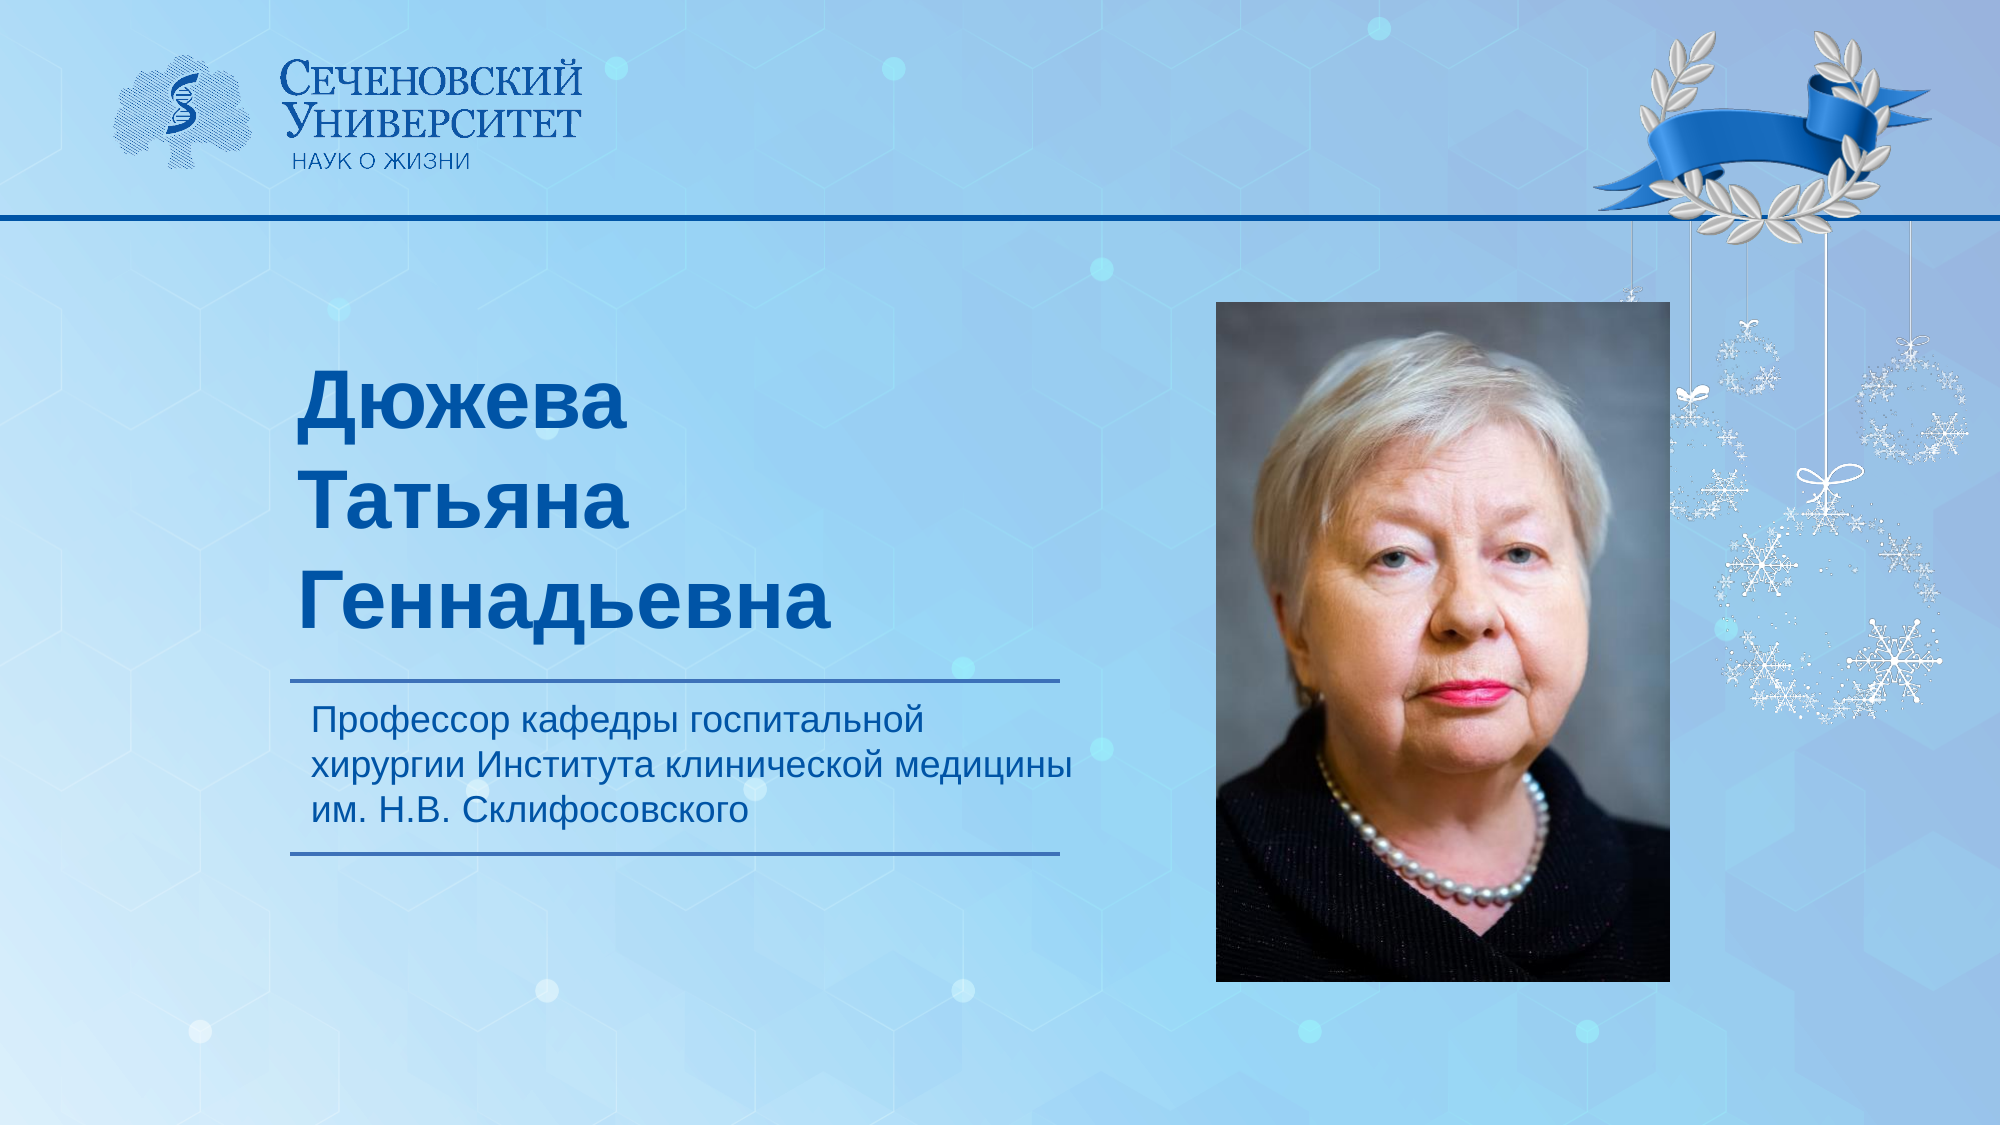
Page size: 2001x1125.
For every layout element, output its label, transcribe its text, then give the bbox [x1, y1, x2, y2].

picture [87, 26, 607, 203]
text_box Профессор кафедры госпитальной хирургии Института клинической медицины им. Н.В. Склифосовского [295, 687, 1089, 838]
picture [1216, 13, 1981, 982]
text_box Дюжева Татьяна Геннадьевна [282, 338, 870, 653]
